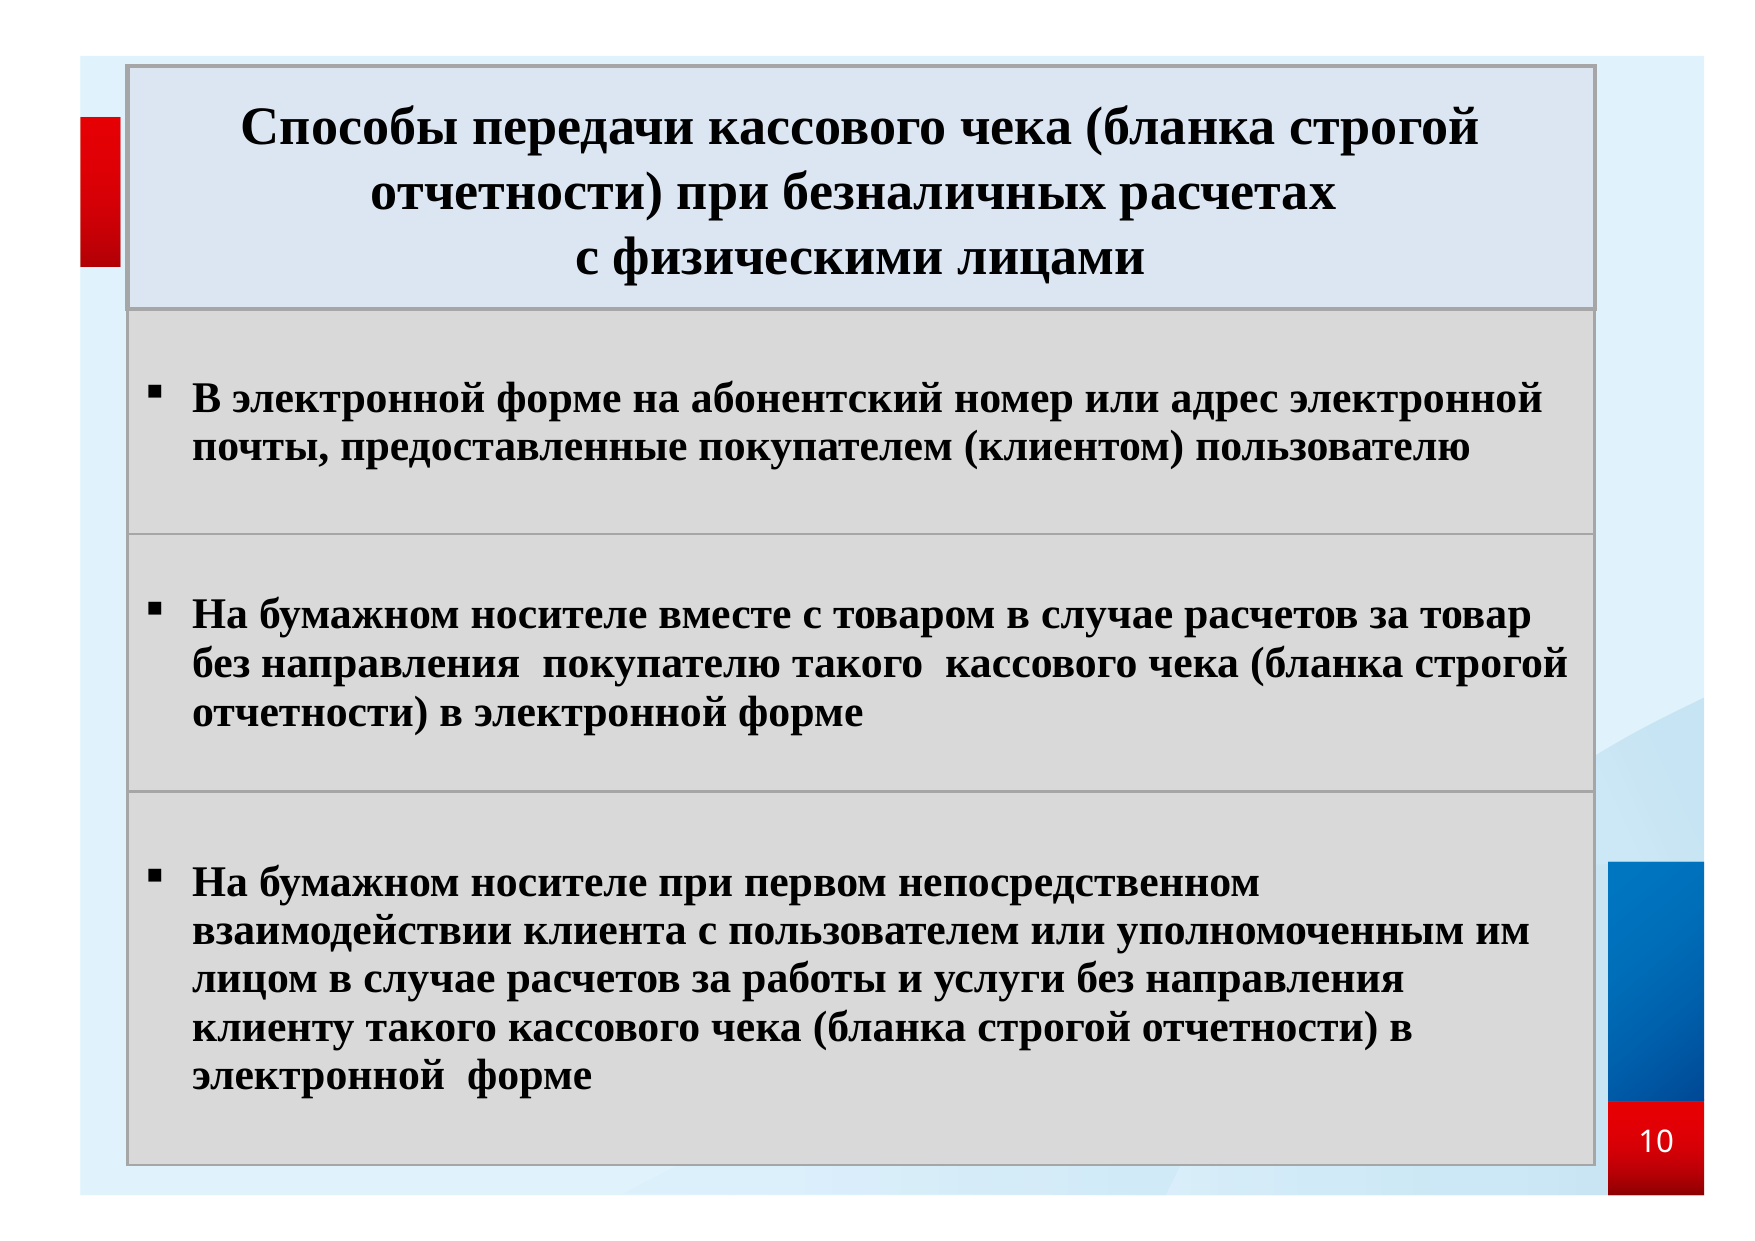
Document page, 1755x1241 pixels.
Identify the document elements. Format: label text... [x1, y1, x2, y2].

slide_number 10 [1597, 1092, 1716, 1208]
table_header В электронной форме на абонентский номер или адрес электронной почты, предоставленные покупателем (клиентом) пользователю [129, 311, 1593, 533]
table_cell На бумажном носителе вместе с товаром в случае расчетов за товар без направления покупателю такого кассового чека (бланка строгой отчетности) в электронной форме [129, 535, 1593, 790]
picture [0, 0, 1754, 1240]
table_cell На бумажном носителе при первом непосредственном взаимодействии клиента с пользователем или уполномоченным им лицом в случае расчетов за работы и услуги без направления клиенту такого кассового чека (бланка строгой отчетности) в электронной форме [129, 793, 1593, 1164]
title Способы передачи кассового чека (бланка строгой отчетности) при безналичных расчетах с физическими лицами [125, 64, 1597, 311]
